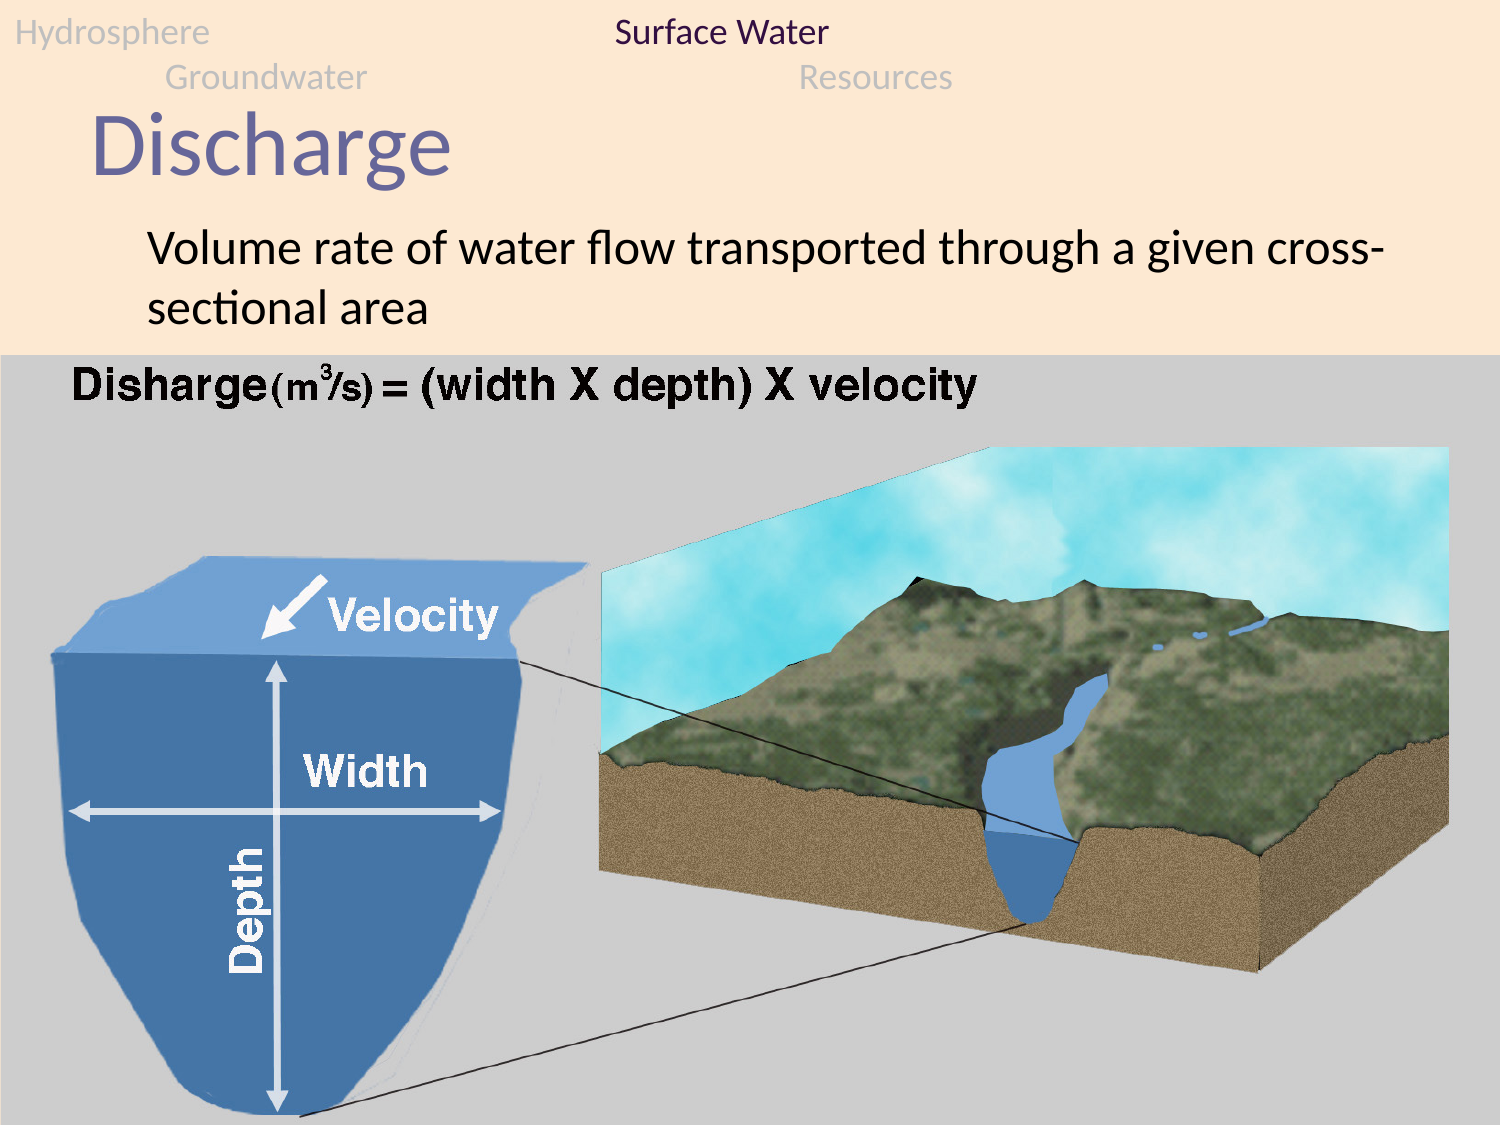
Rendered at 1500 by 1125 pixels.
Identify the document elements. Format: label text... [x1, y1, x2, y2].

picture [0, 355, 1500, 1125]
title Discharge [75, 105, 1056, 233]
text_box Volume rate of water flow transported through a given cross-sectional area [132, 206, 1496, 342]
text_box Hydrosphere Surface Water Groundwater Resources [0, 0, 1500, 105]
